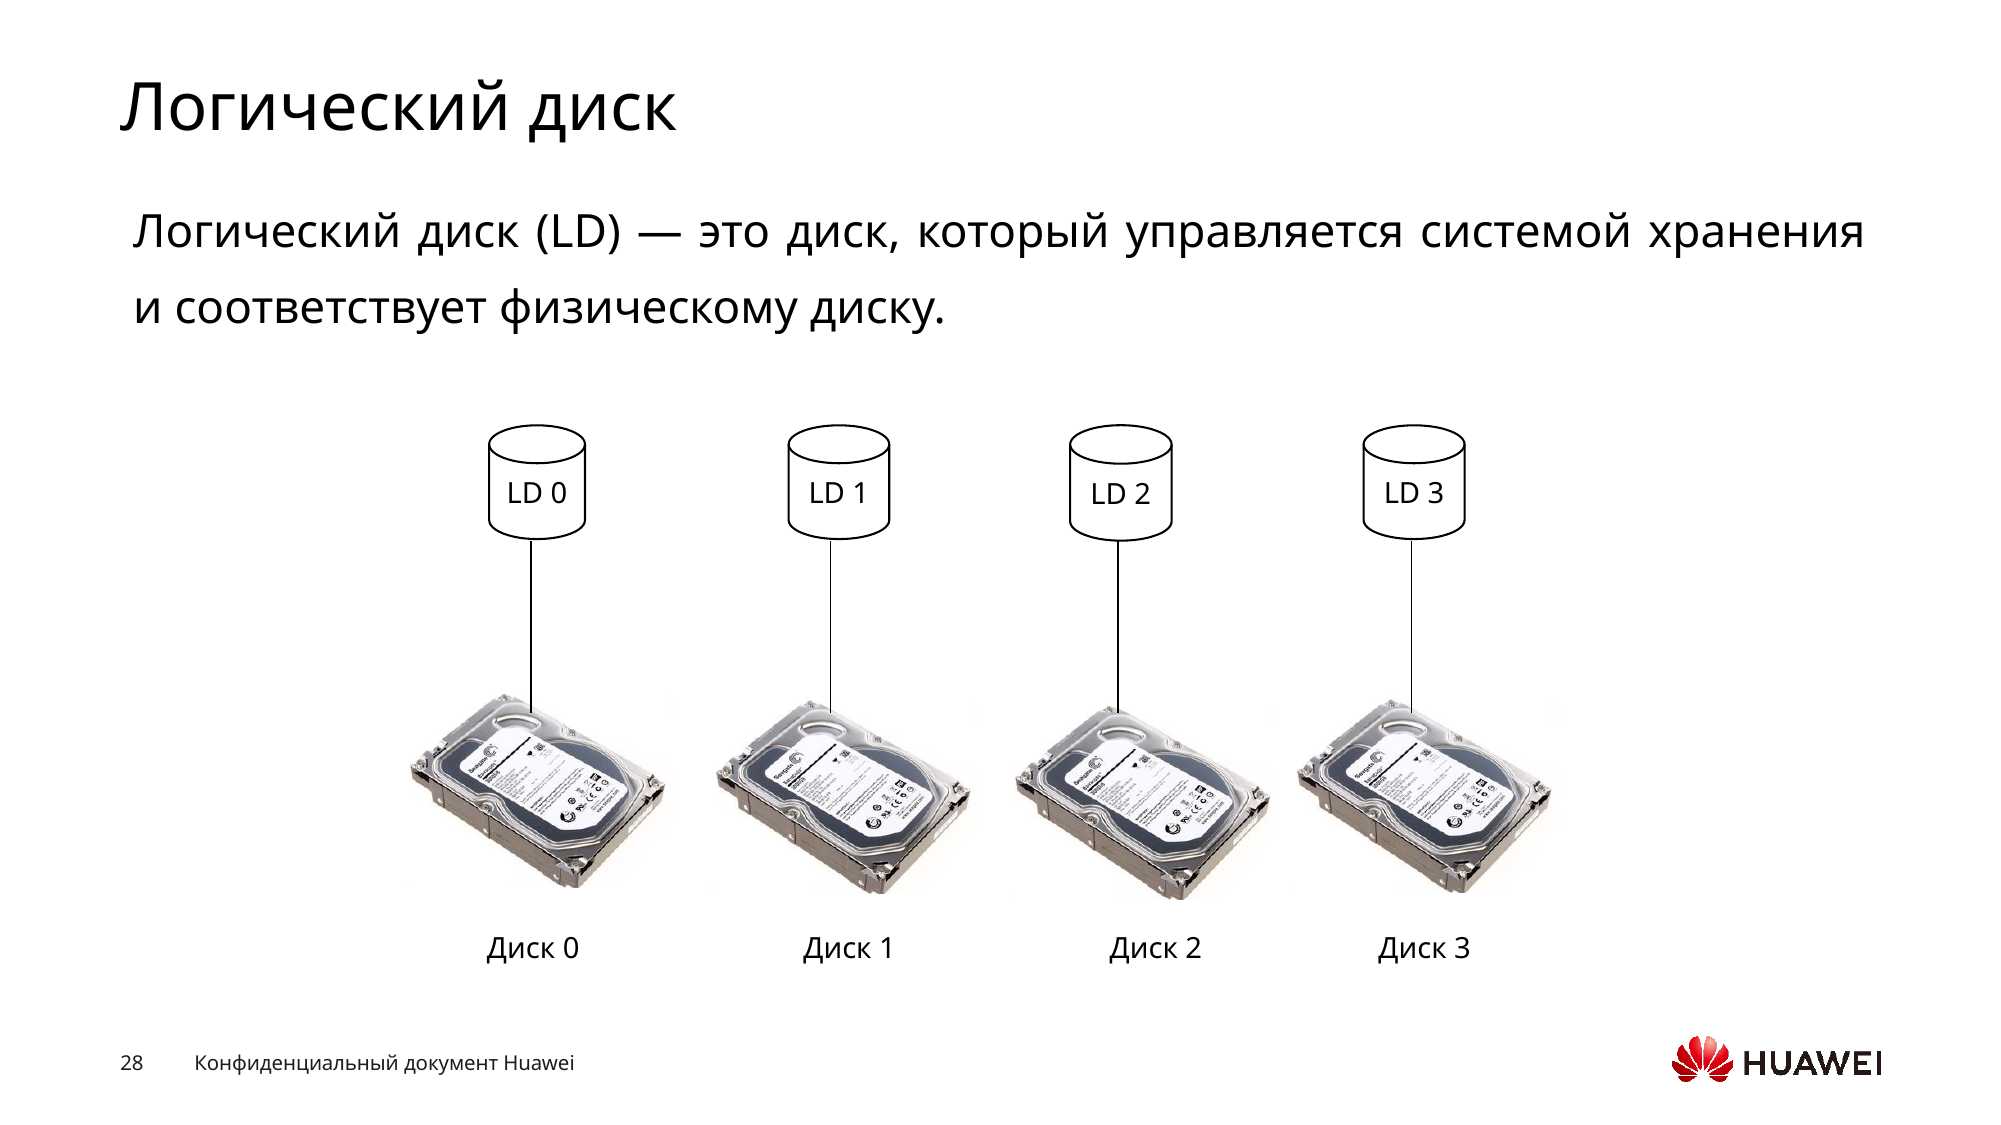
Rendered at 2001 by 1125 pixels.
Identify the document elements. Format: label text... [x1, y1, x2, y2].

picture [710, 689, 981, 894]
title Логический диск [120, 73, 1880, 155]
text_box Диск 0 [472, 922, 603, 974]
text_box LD 0 [488, 424, 587, 541]
text_box LD 3 [1362, 424, 1466, 541]
picture [1010, 694, 1280, 900]
picture [405, 682, 675, 888]
text_box Диск 2 [1094, 922, 1225, 973]
list Логический диск (LD) — это диск, который управляется системой хранения и соответствует физическому диску. [119, 172, 1881, 973]
text_box LD 1 [787, 424, 891, 541]
picture [1291, 688, 1562, 893]
picture [1672, 1036, 1881, 1082]
text_box Диск 1 [788, 922, 934, 974]
text_box Диск 3 [1363, 922, 1508, 991]
text_box LD 2 [1069, 424, 1173, 542]
